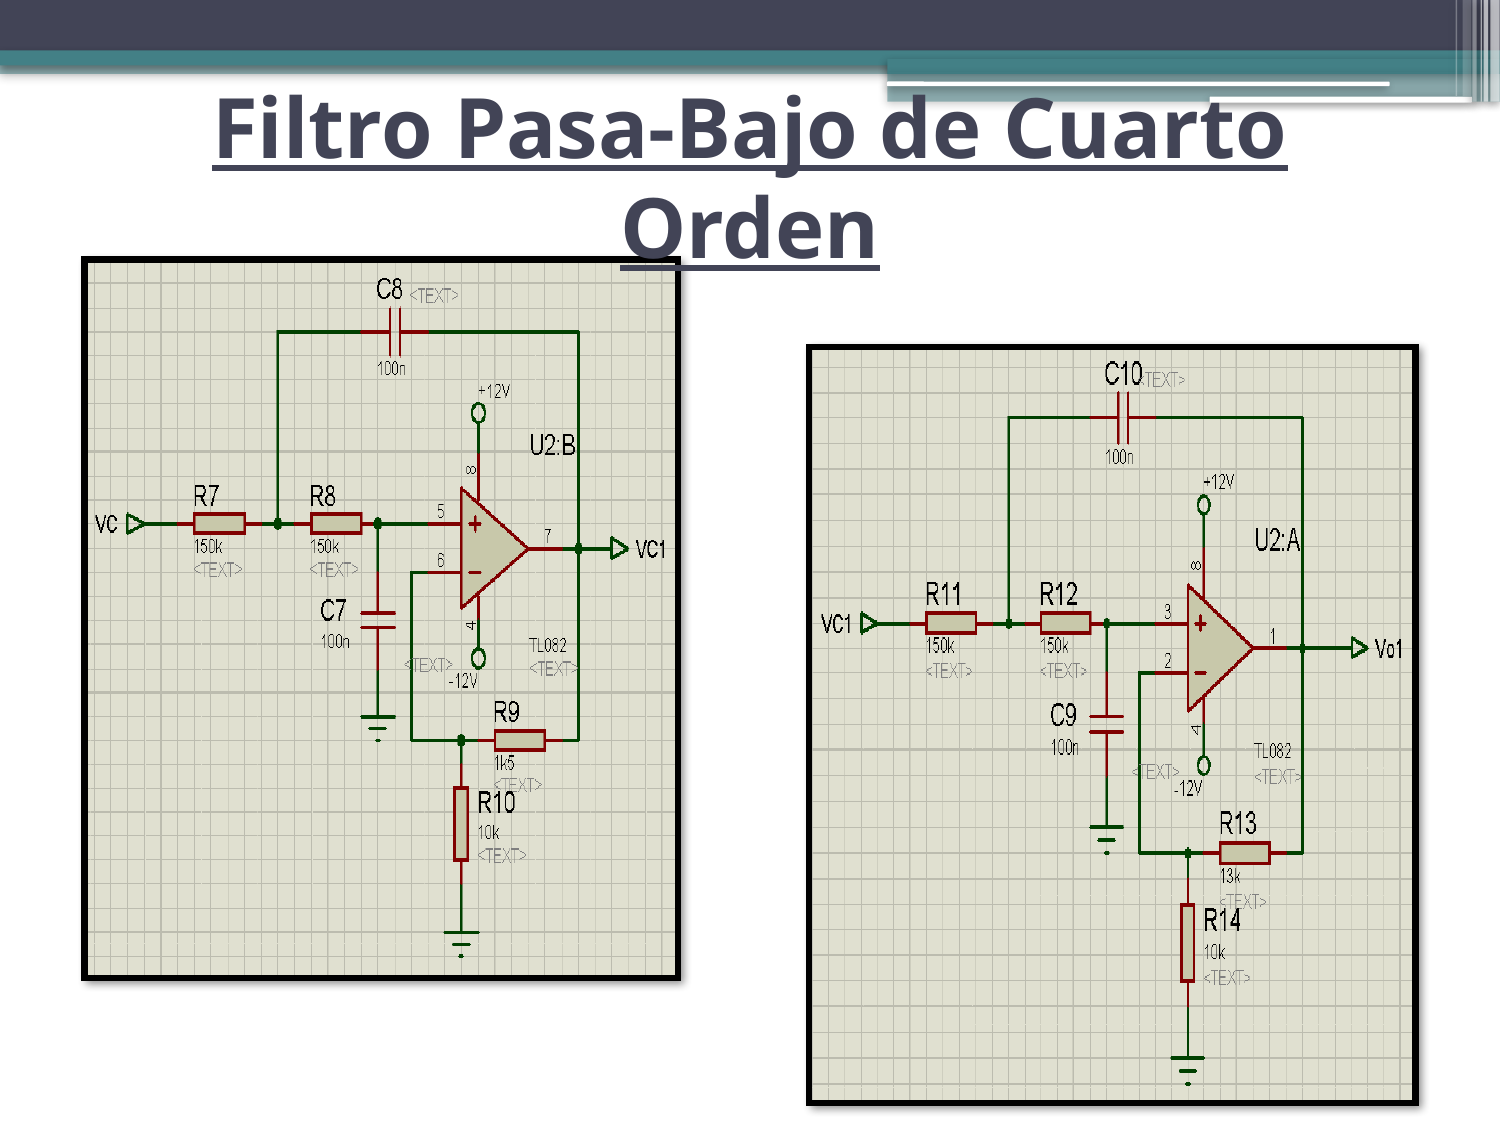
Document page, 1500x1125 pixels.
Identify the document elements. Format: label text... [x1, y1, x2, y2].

picture [87, 262, 676, 976]
picture [812, 349, 1413, 1101]
title Filtro Pasa-Bajo de Cuarto Orden [75, 87, 1425, 263]
